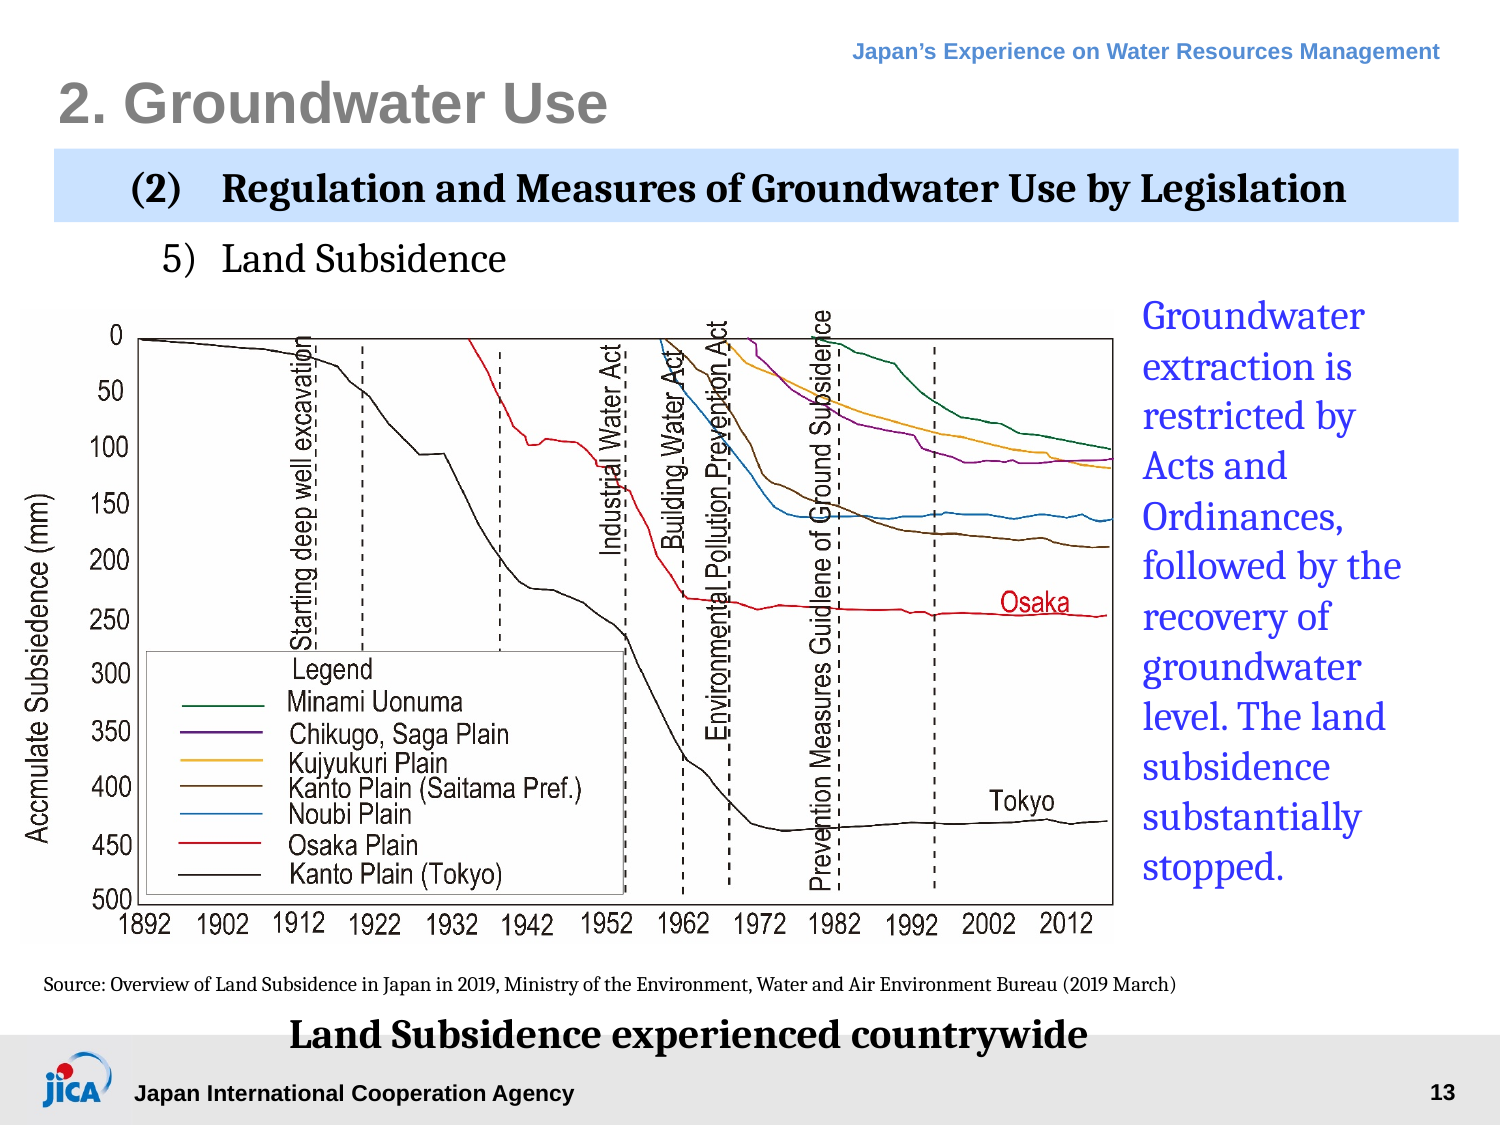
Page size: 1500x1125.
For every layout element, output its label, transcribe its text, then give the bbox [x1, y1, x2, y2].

title 2. Groundwater Use [59, 41, 1483, 160]
text_box Source: Overview of Land Subsidence in Japan in 2019, Ministry of the Environment, Water and Air Environment Bureau (2019 March) [29, 963, 1341, 1003]
picture [26, 1035, 133, 1125]
text_box (2) Regulation and Measures of Groundwater Use by Legislation [54, 148, 1459, 223]
text_box Land Subsidence experienced countrywide [289, 1023, 1211, 1057]
text_box Groundwater extraction is restricted by Acts and Ordinances, followed by the recovery of groundwater level. The land subsidence substantially stopped. [1128, 280, 1442, 896]
text_box 5) Land Subsidence [147, 222, 1459, 288]
picture [20, 309, 1114, 944]
